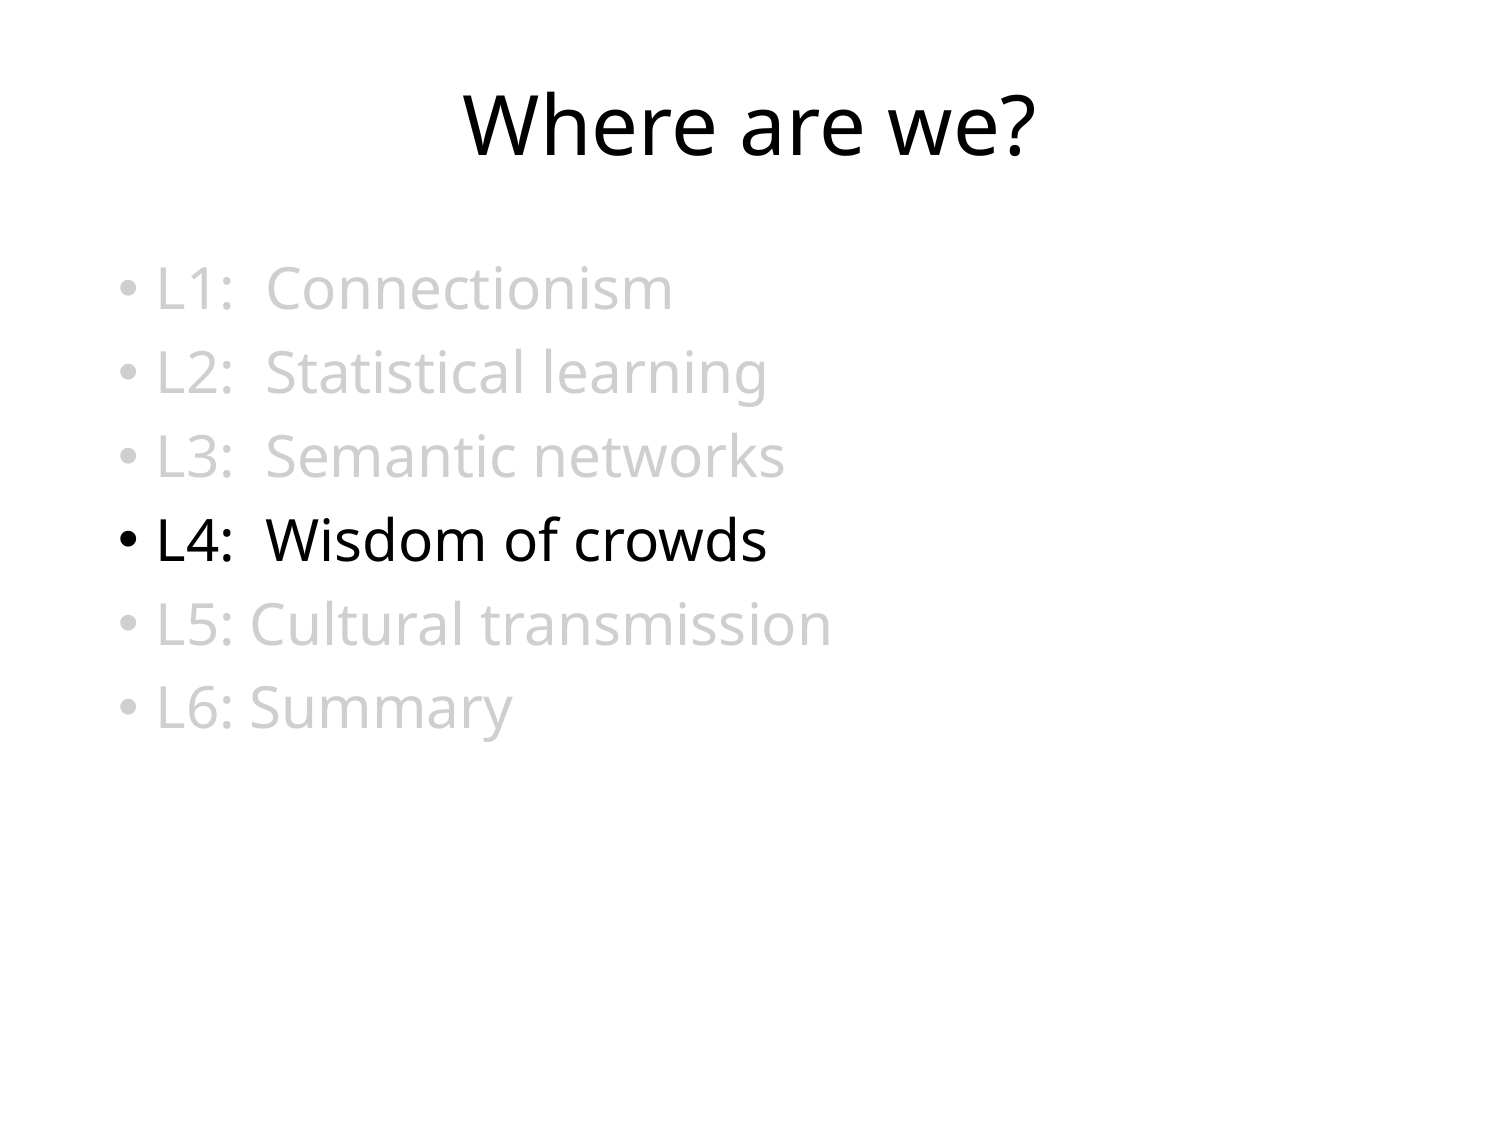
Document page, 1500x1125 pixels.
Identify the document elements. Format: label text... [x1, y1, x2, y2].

title Where are we? [103, 59, 1397, 198]
list L1: Connectionism L2: Statistical learning L3: Semantic networks L4: Wisdom of crowds L5: Cultural transmission L6: Summary [103, 251, 1397, 1014]
